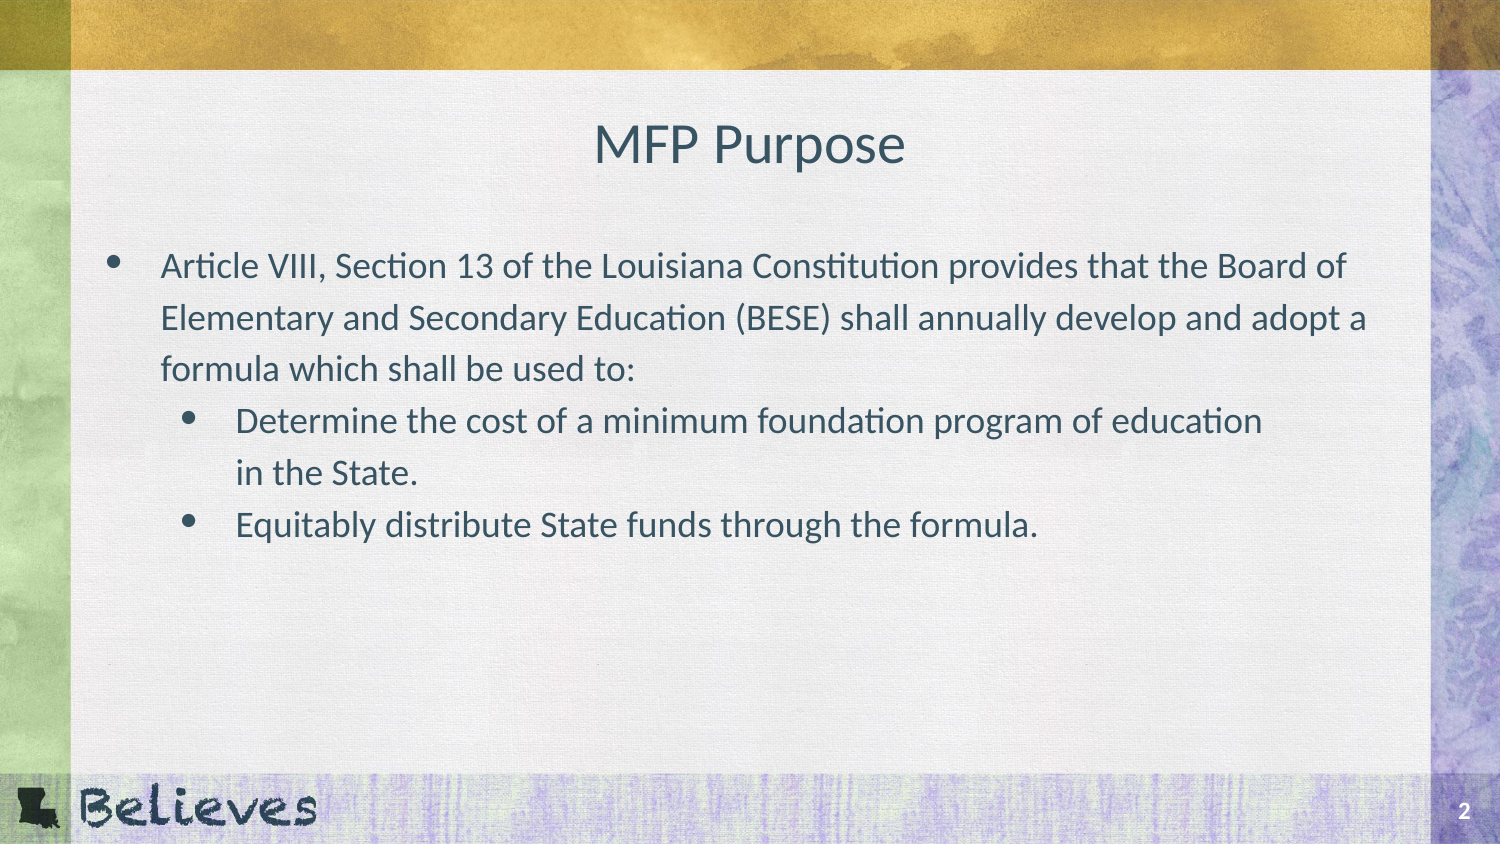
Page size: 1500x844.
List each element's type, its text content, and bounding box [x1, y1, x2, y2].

list Article VIII, Section 13 of the Louisiana Constitution provides that the Board of Elementary and Secondary Education (BESE) shall annually develop and adopt a formula which shall be used to: Determine the cost of a minimum foundation program of education in the State. Equitably distribute State funds through the formula. [70, 219, 1430, 771]
picture [0, 0, 1500, 844]
title MFP Purpose [70, 69, 1430, 219]
